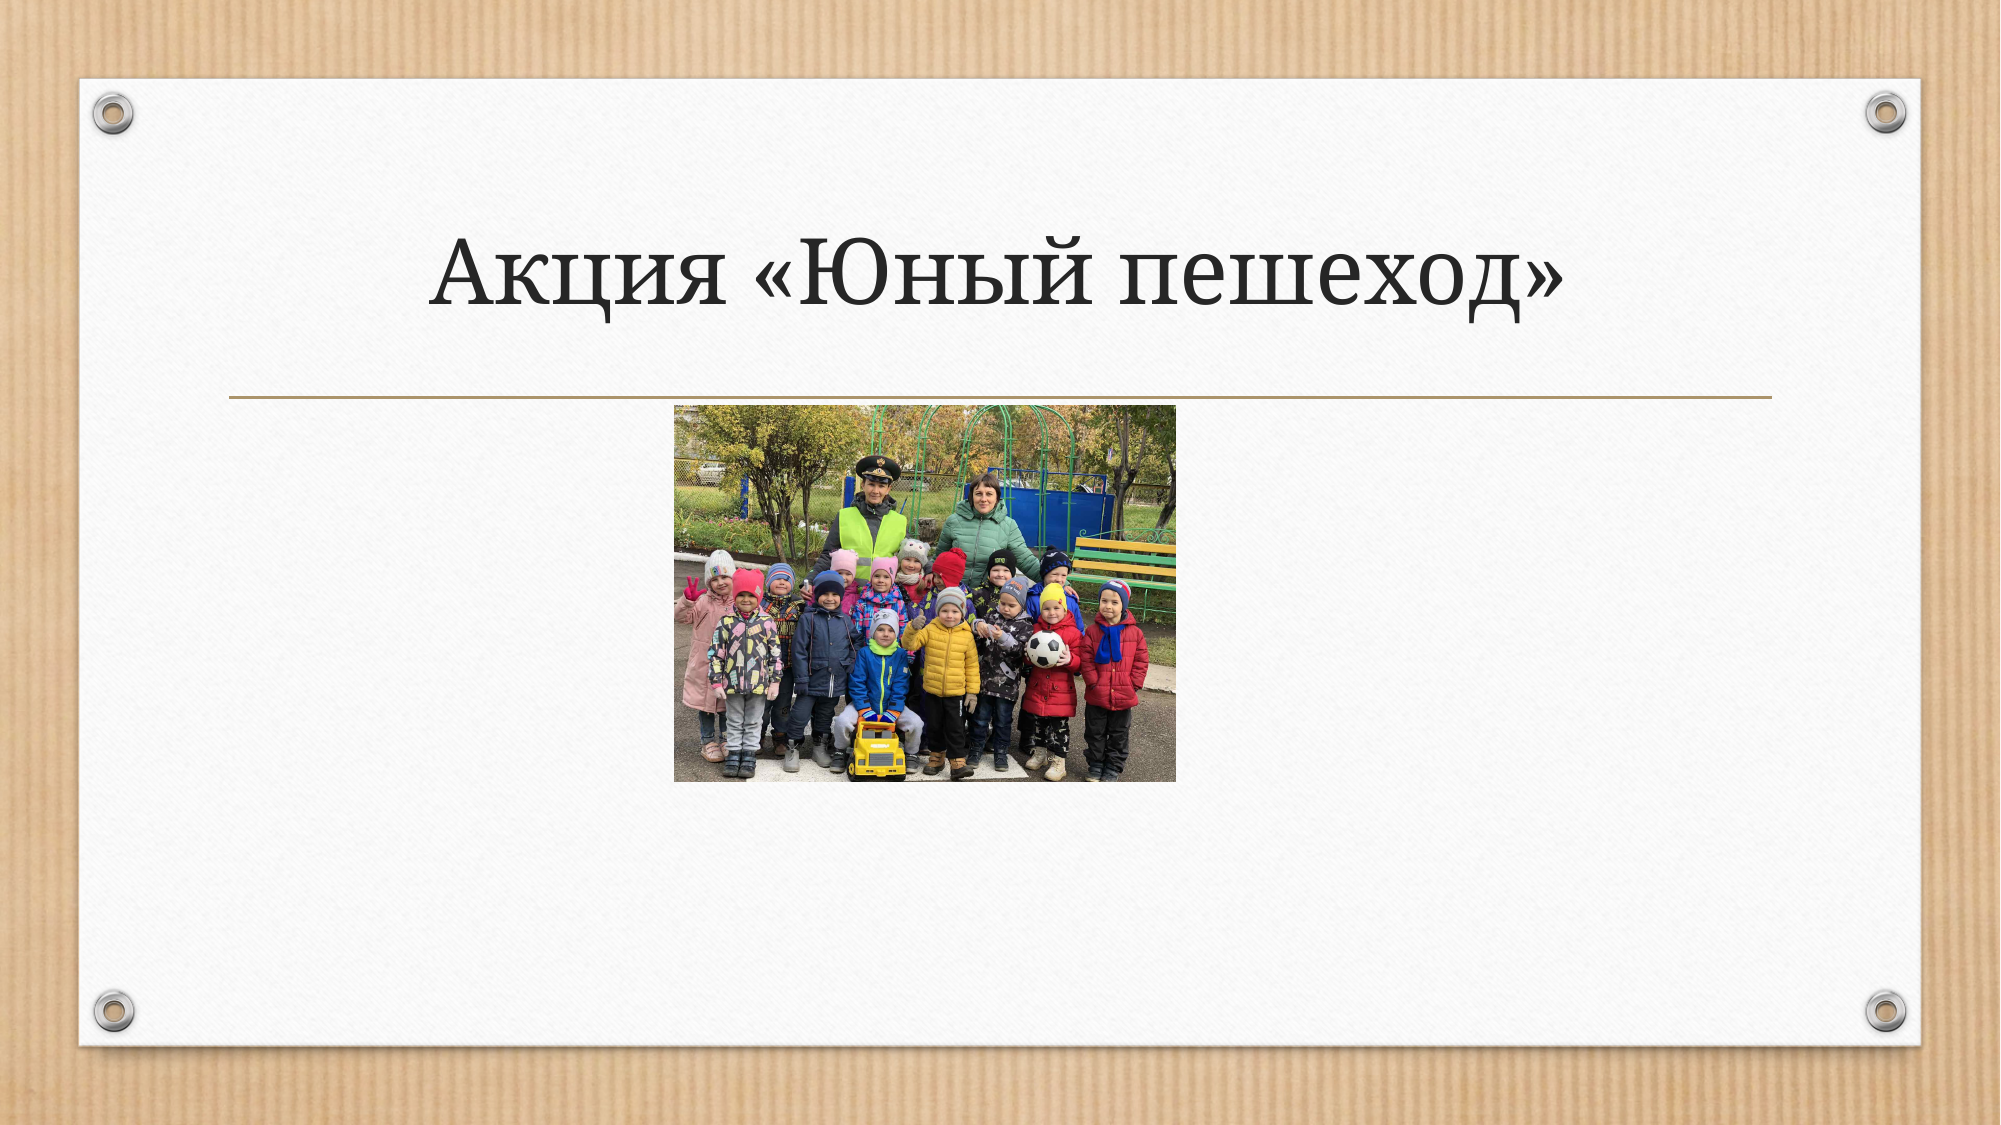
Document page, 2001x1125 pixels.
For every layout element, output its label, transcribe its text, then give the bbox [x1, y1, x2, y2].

picture [0, 0, 2001, 1125]
title Акция «Юный пешеход» [212, 161, 1788, 375]
